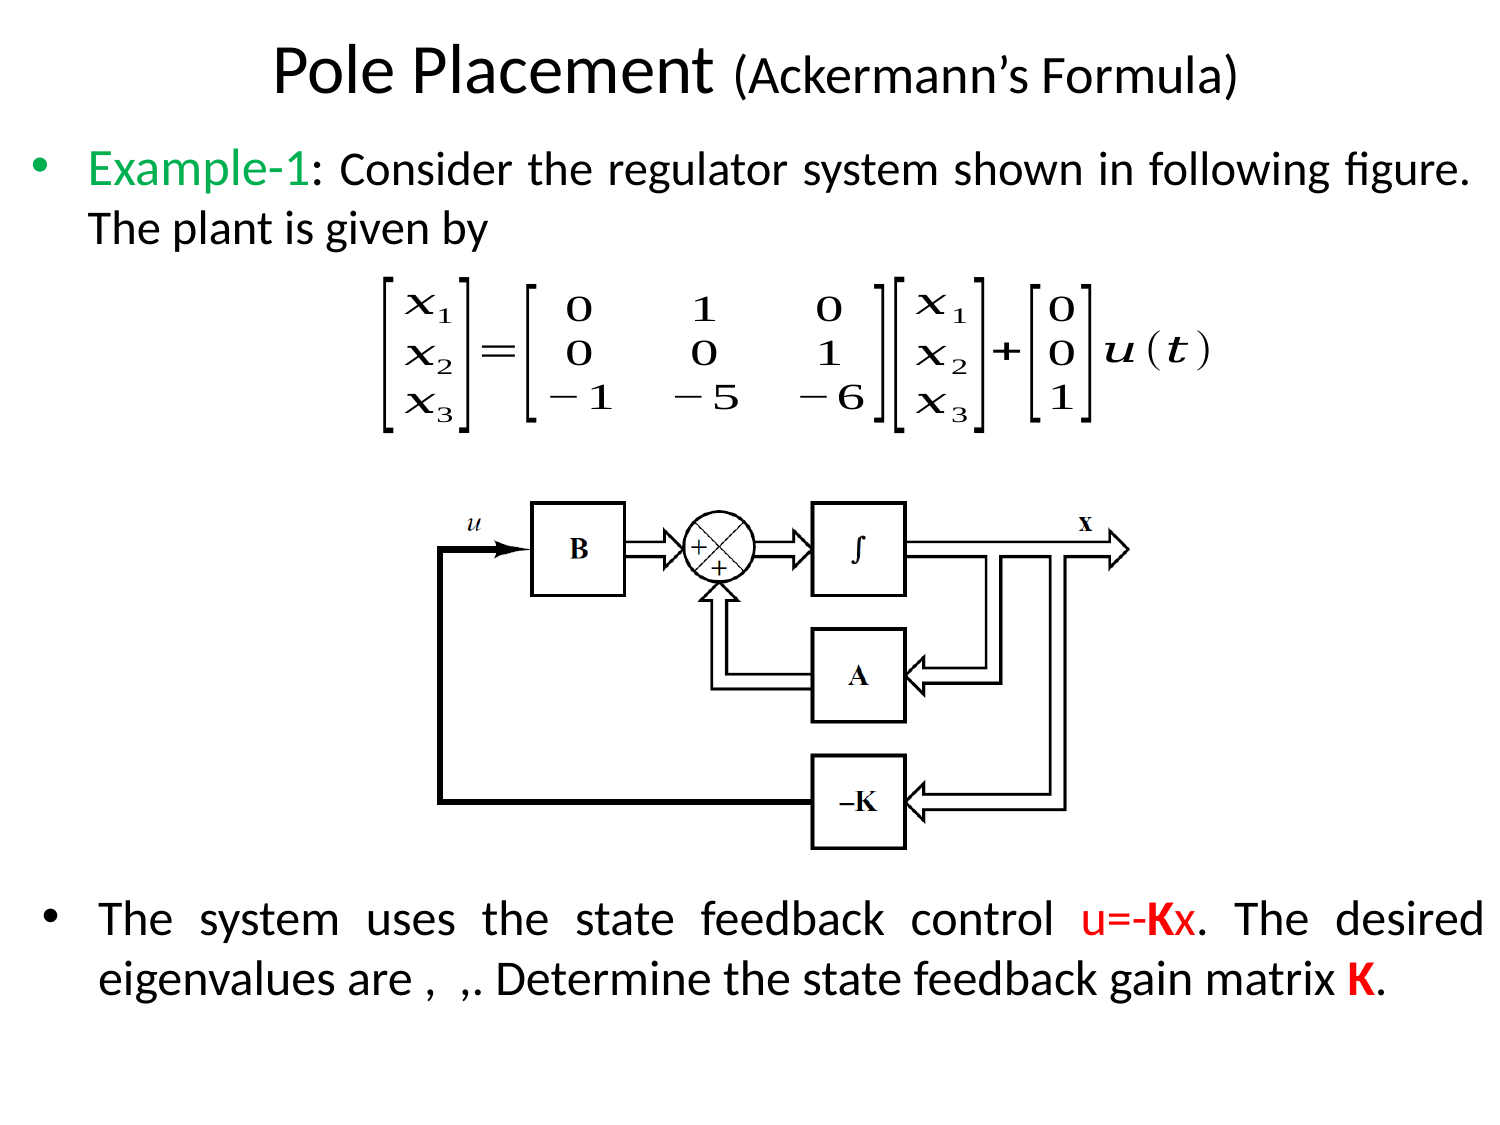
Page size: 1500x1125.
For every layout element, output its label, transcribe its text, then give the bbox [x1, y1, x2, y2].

picture [412, 474, 1130, 851]
list Example-1: Consider the regulator system shown in following figure. The plant is given by [0, 125, 1488, 263]
title Pole Placement (Ackermann’s Formula) [37, 0, 1488, 125]
